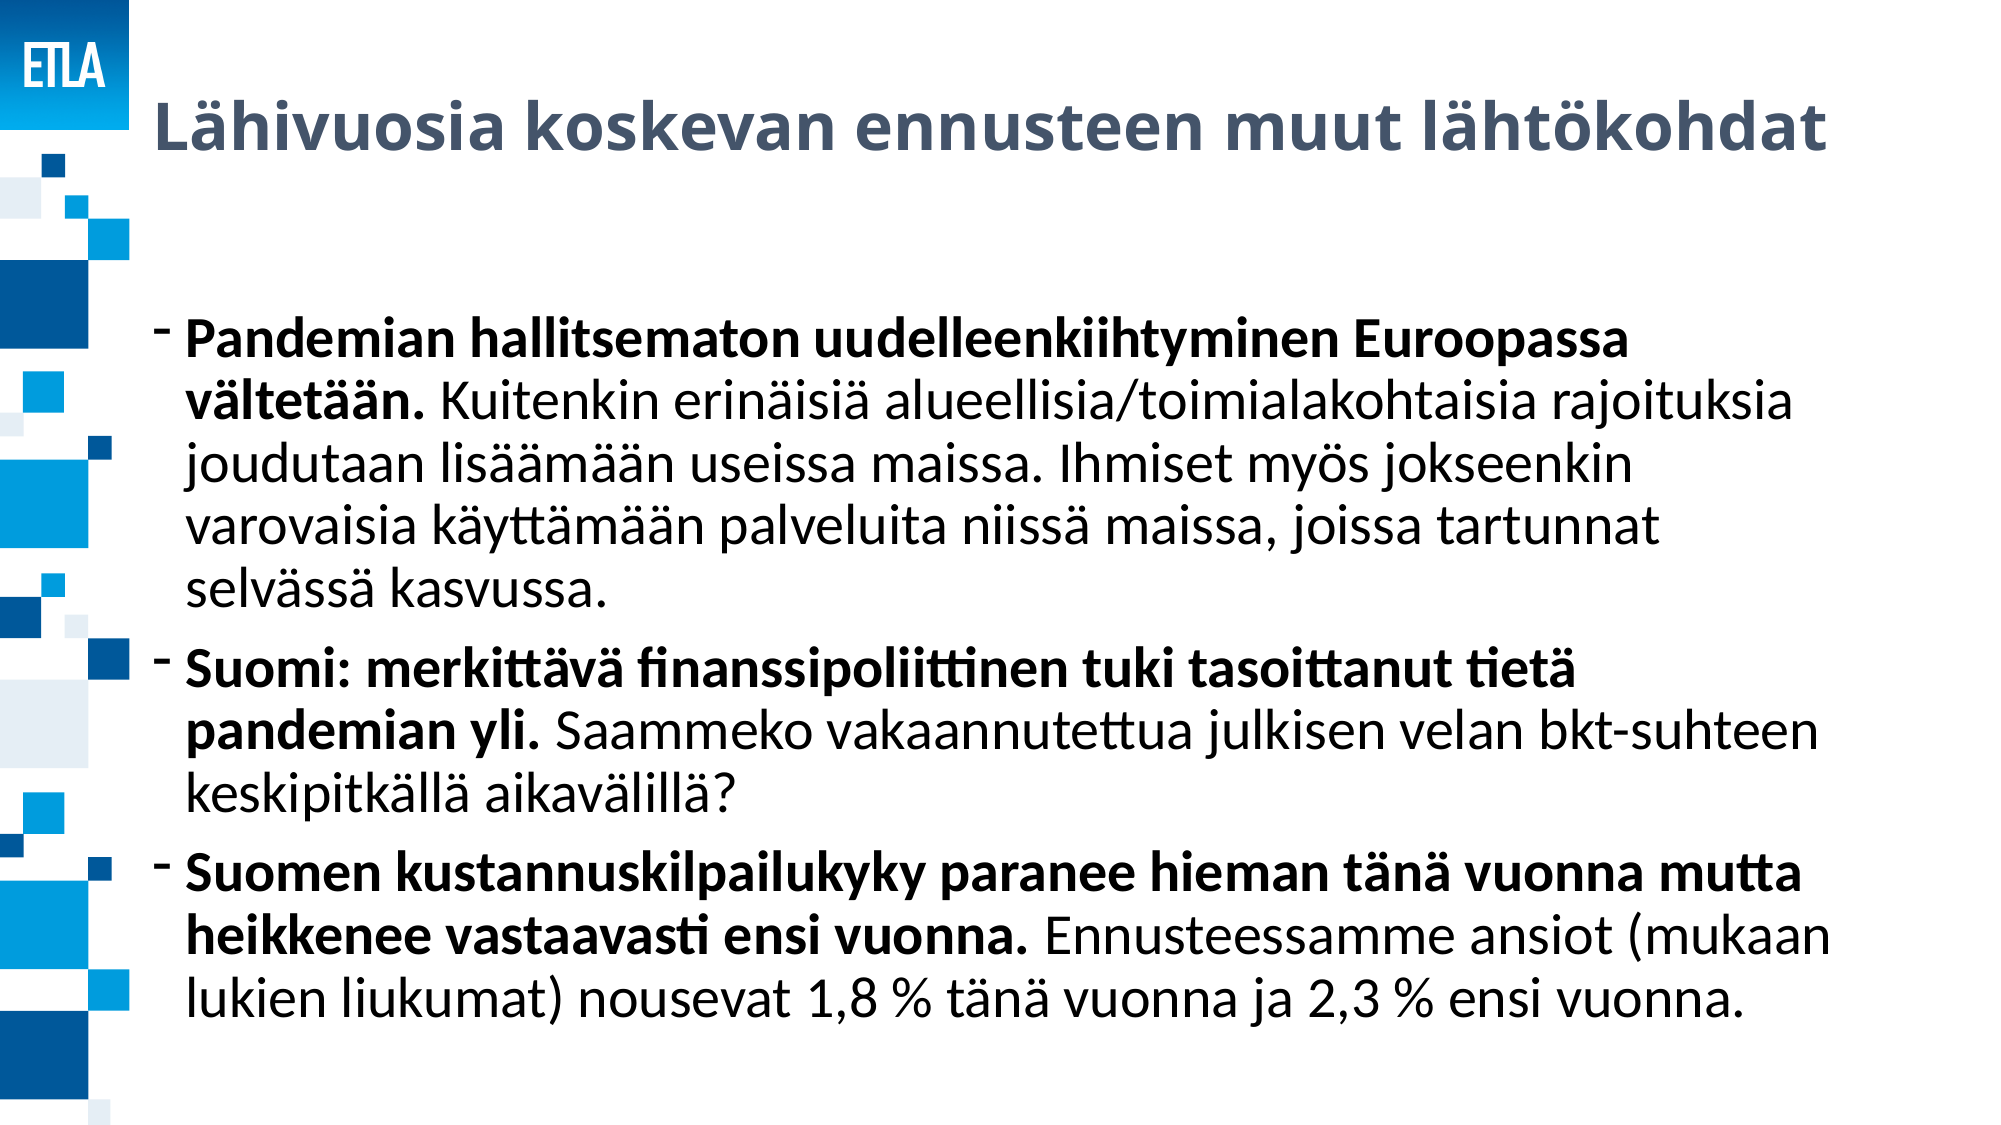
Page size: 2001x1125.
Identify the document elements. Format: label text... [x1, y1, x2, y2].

list Pandemian hallitsematon uudelleenkiihtyminen Euroopassa vältetään. Kuitenkin erinäisiä alueellisia/toimialakohtaisia rajoituksia joudutaan lisäämään useissa maissa. Ihmiset myös jokseenkin varovaisia käyttämään palveluita niissä maissa, joissa tartunnat selvässä kasvussa. Suomi: merkittävä finanssipoliittinen tuki tasoittanut tietä pandemian yli. Saammeko vakaannutettua julkisen velan bkt-suhteen keskipitkällä aikavälillä? Suomen kustannuskilpailukyky paranee hieman tänä vuonna mutta heikkenee vastaavasti ensi vuonna. Ennusteessamme ansiot (mukaan lukien liukumat) nousevat 1,8 % tänä vuonna ja 2,3 % ensi vuonna. [137, 299, 1863, 1071]
picture [0, 0, 129, 86]
title Lähivuosia koskevan ennusteen muut lähtökohdat [137, 59, 1863, 278]
